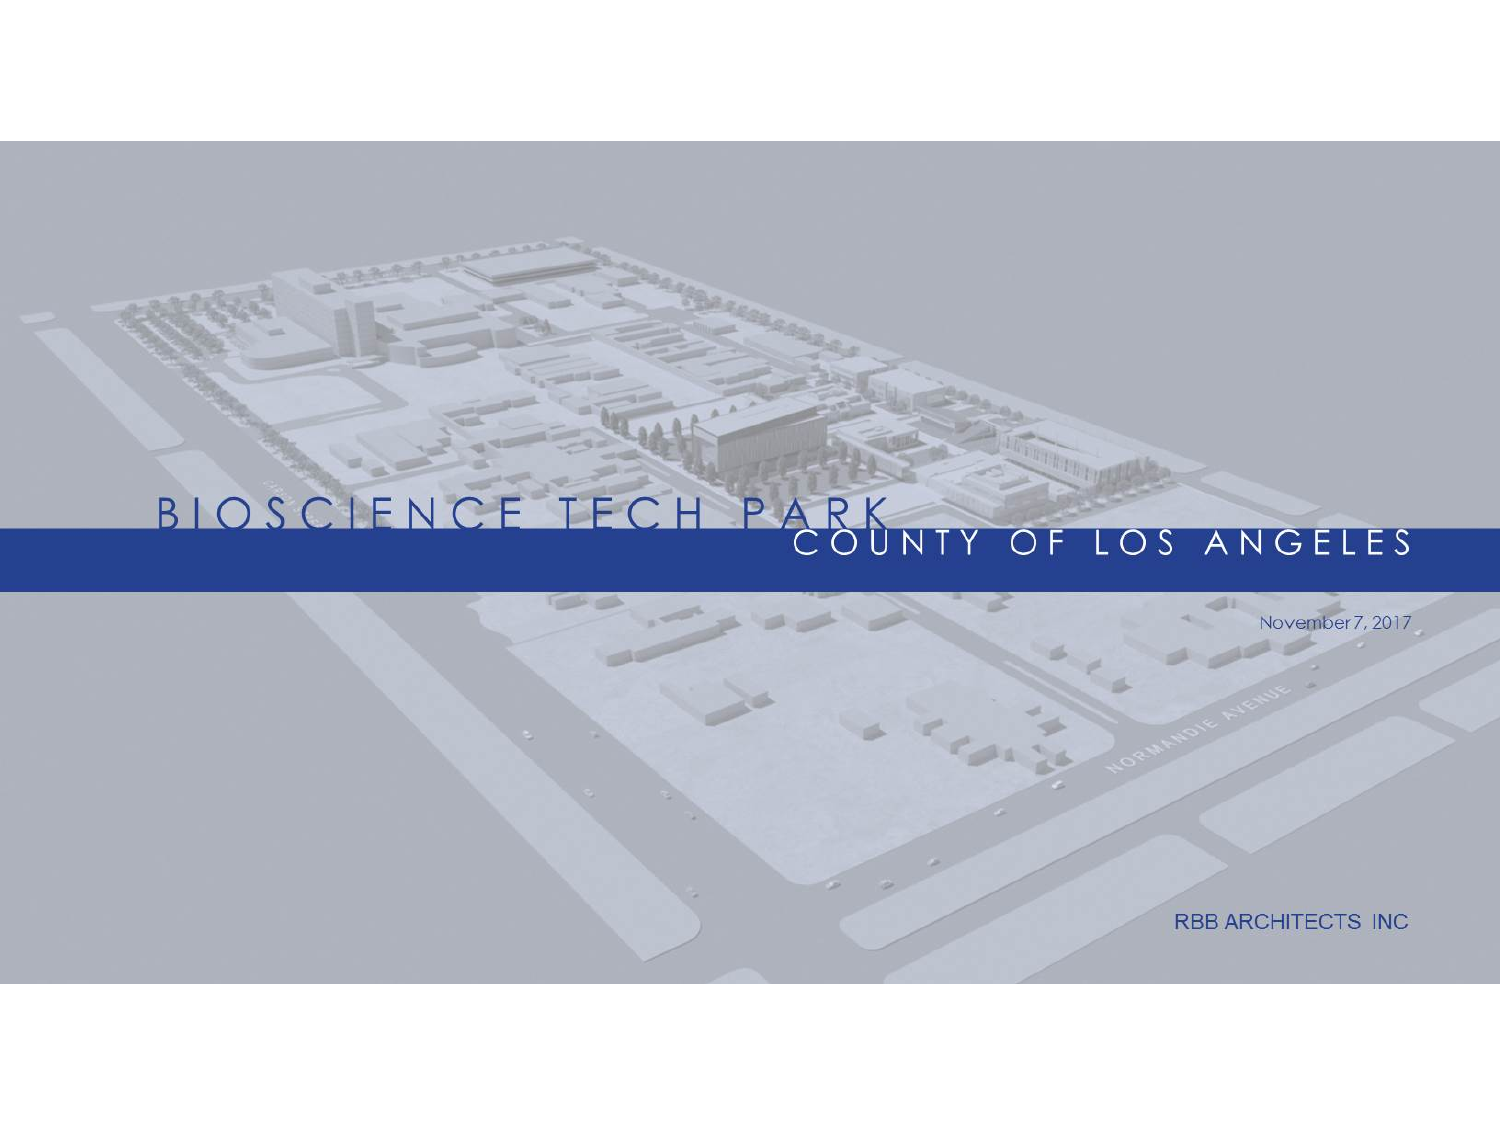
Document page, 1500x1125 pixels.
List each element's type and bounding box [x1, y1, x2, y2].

picture [0, 140, 1500, 985]
